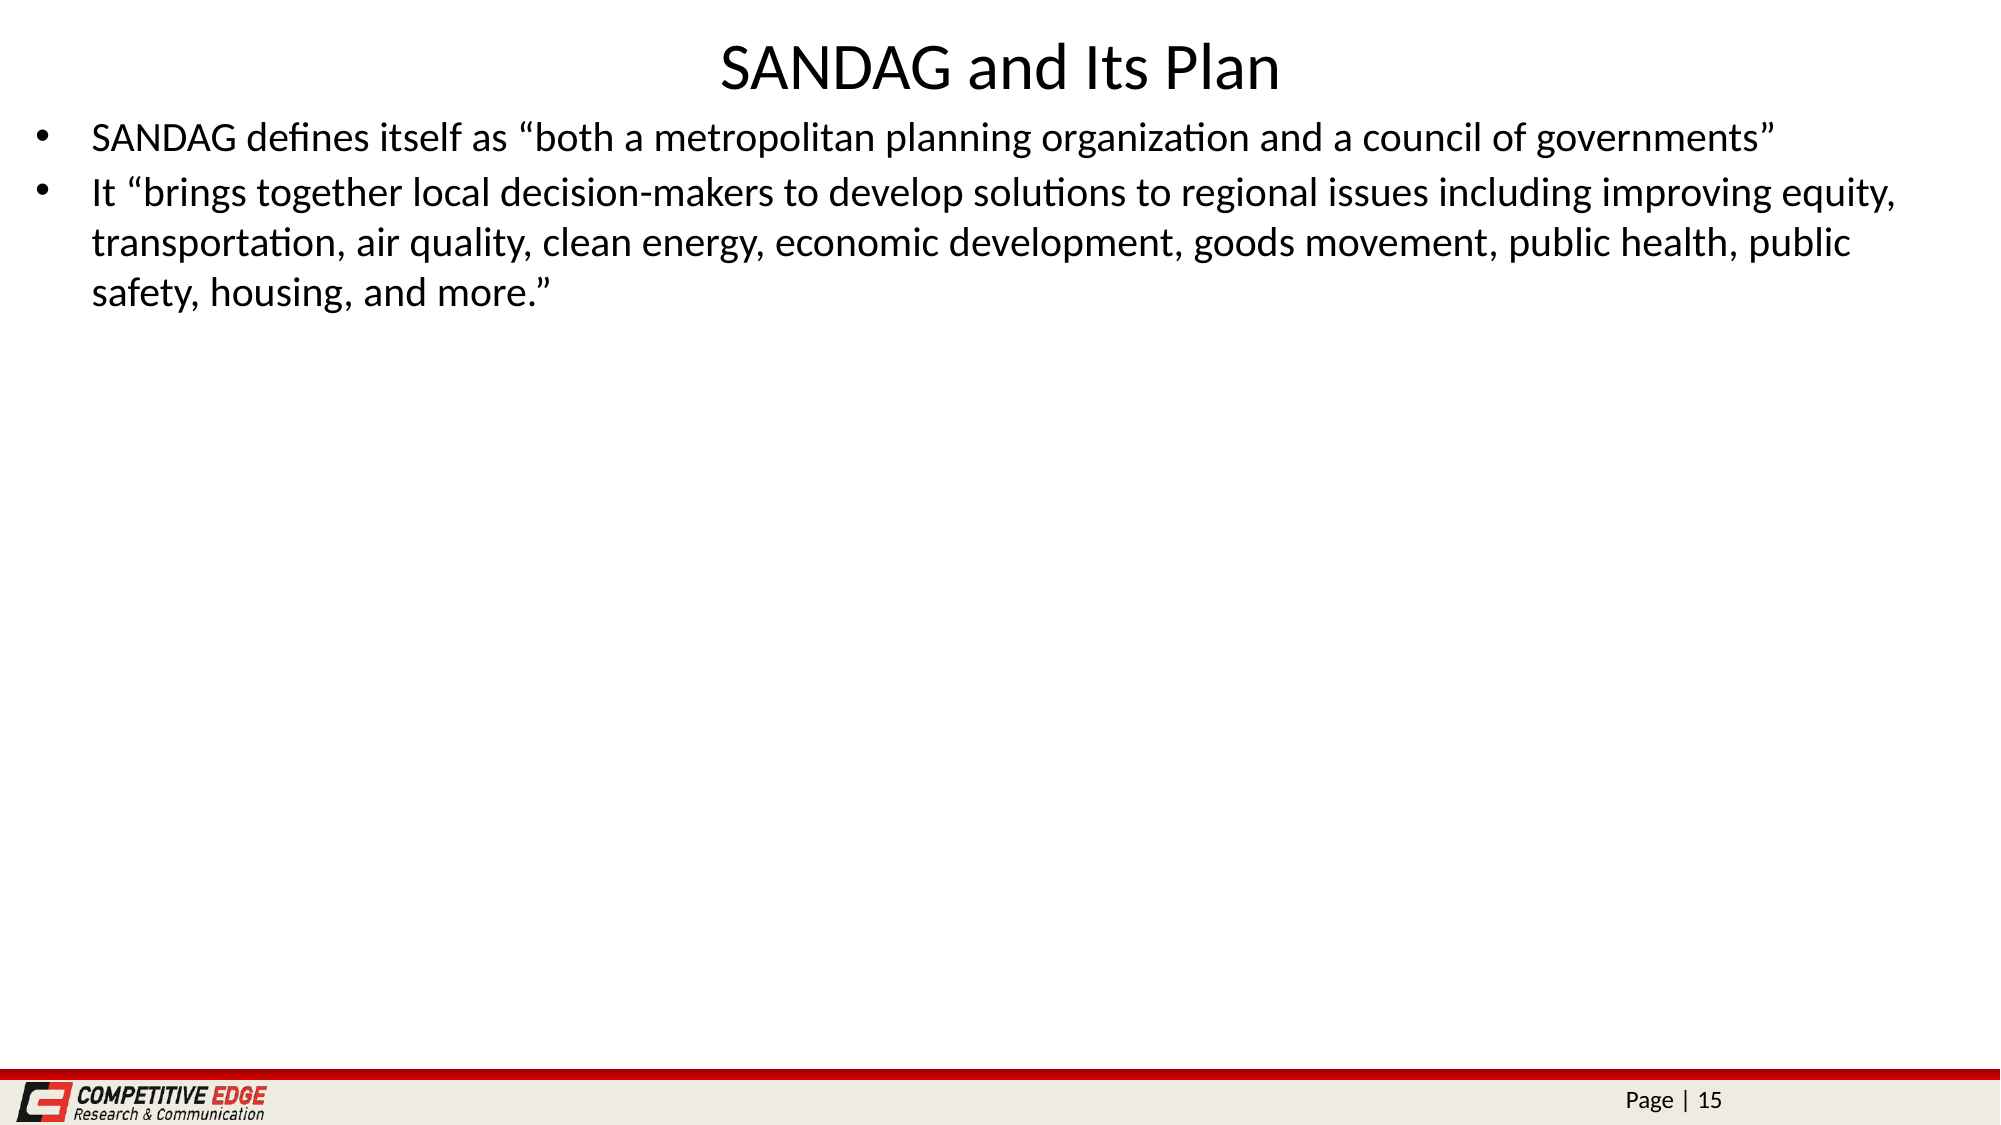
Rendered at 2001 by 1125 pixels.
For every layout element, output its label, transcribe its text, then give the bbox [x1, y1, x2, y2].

list SANDAG defines itself as “both a metropolitan planning organization and a council of governments” It “brings together local decision-makers to develop solutions to regional issues including improving equity, transportation, air quality, clean energy, economic development, goods movement, public health, public safety, housing, and more.” [20, 102, 1975, 675]
text_box Page | 15 [1387, 1080, 1738, 1118]
title SANDAG and Its Plan [18, 12, 1984, 113]
picture [16, 1082, 267, 1122]
